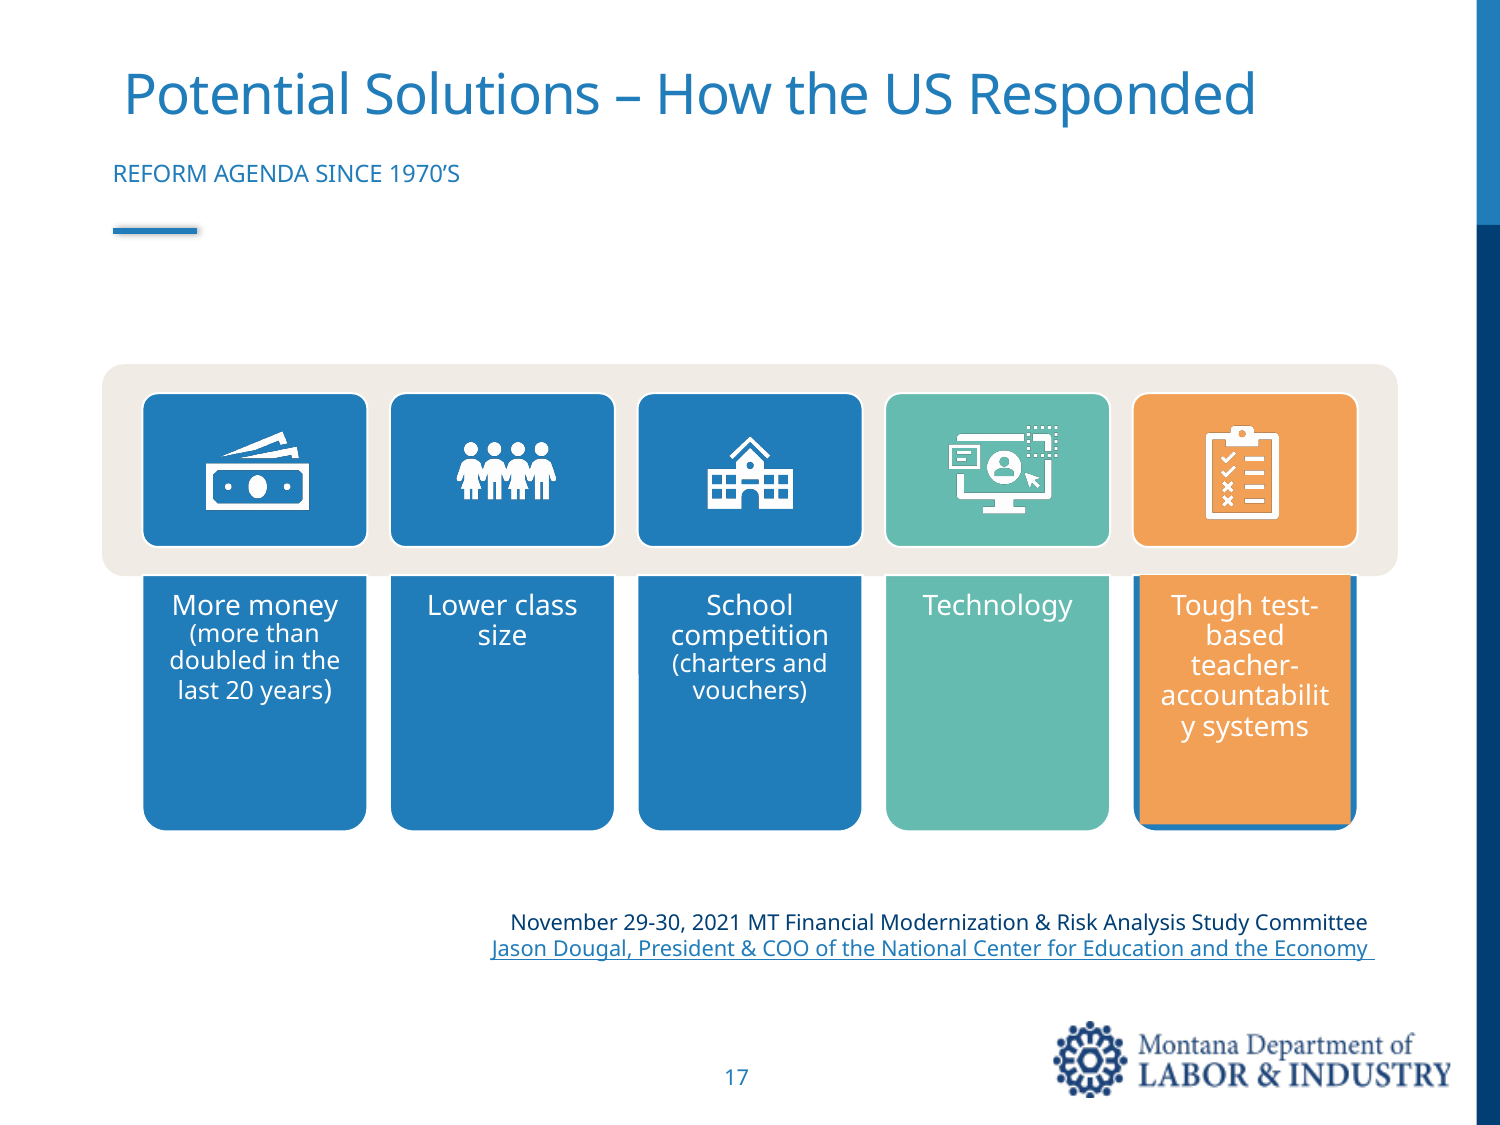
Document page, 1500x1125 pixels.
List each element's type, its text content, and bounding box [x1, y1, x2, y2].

title Potential Solutions – How the US Responded [112, 47, 1388, 146]
text_box November 29-30, 2021 MT Financial Modernization & Risk Analysis Study Committee Jason Dougal, President & COO of the National Center for Education and the Economy [134, 901, 1390, 972]
picture [201, 416, 315, 530]
picture [946, 416, 1060, 530]
picture [448, 416, 563, 530]
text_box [102, 364, 1398, 832]
picture [693, 416, 807, 530]
subtitle REFORM AGENDA SINCE 1970’S [112, 151, 1238, 196]
picture [1185, 416, 1299, 530]
